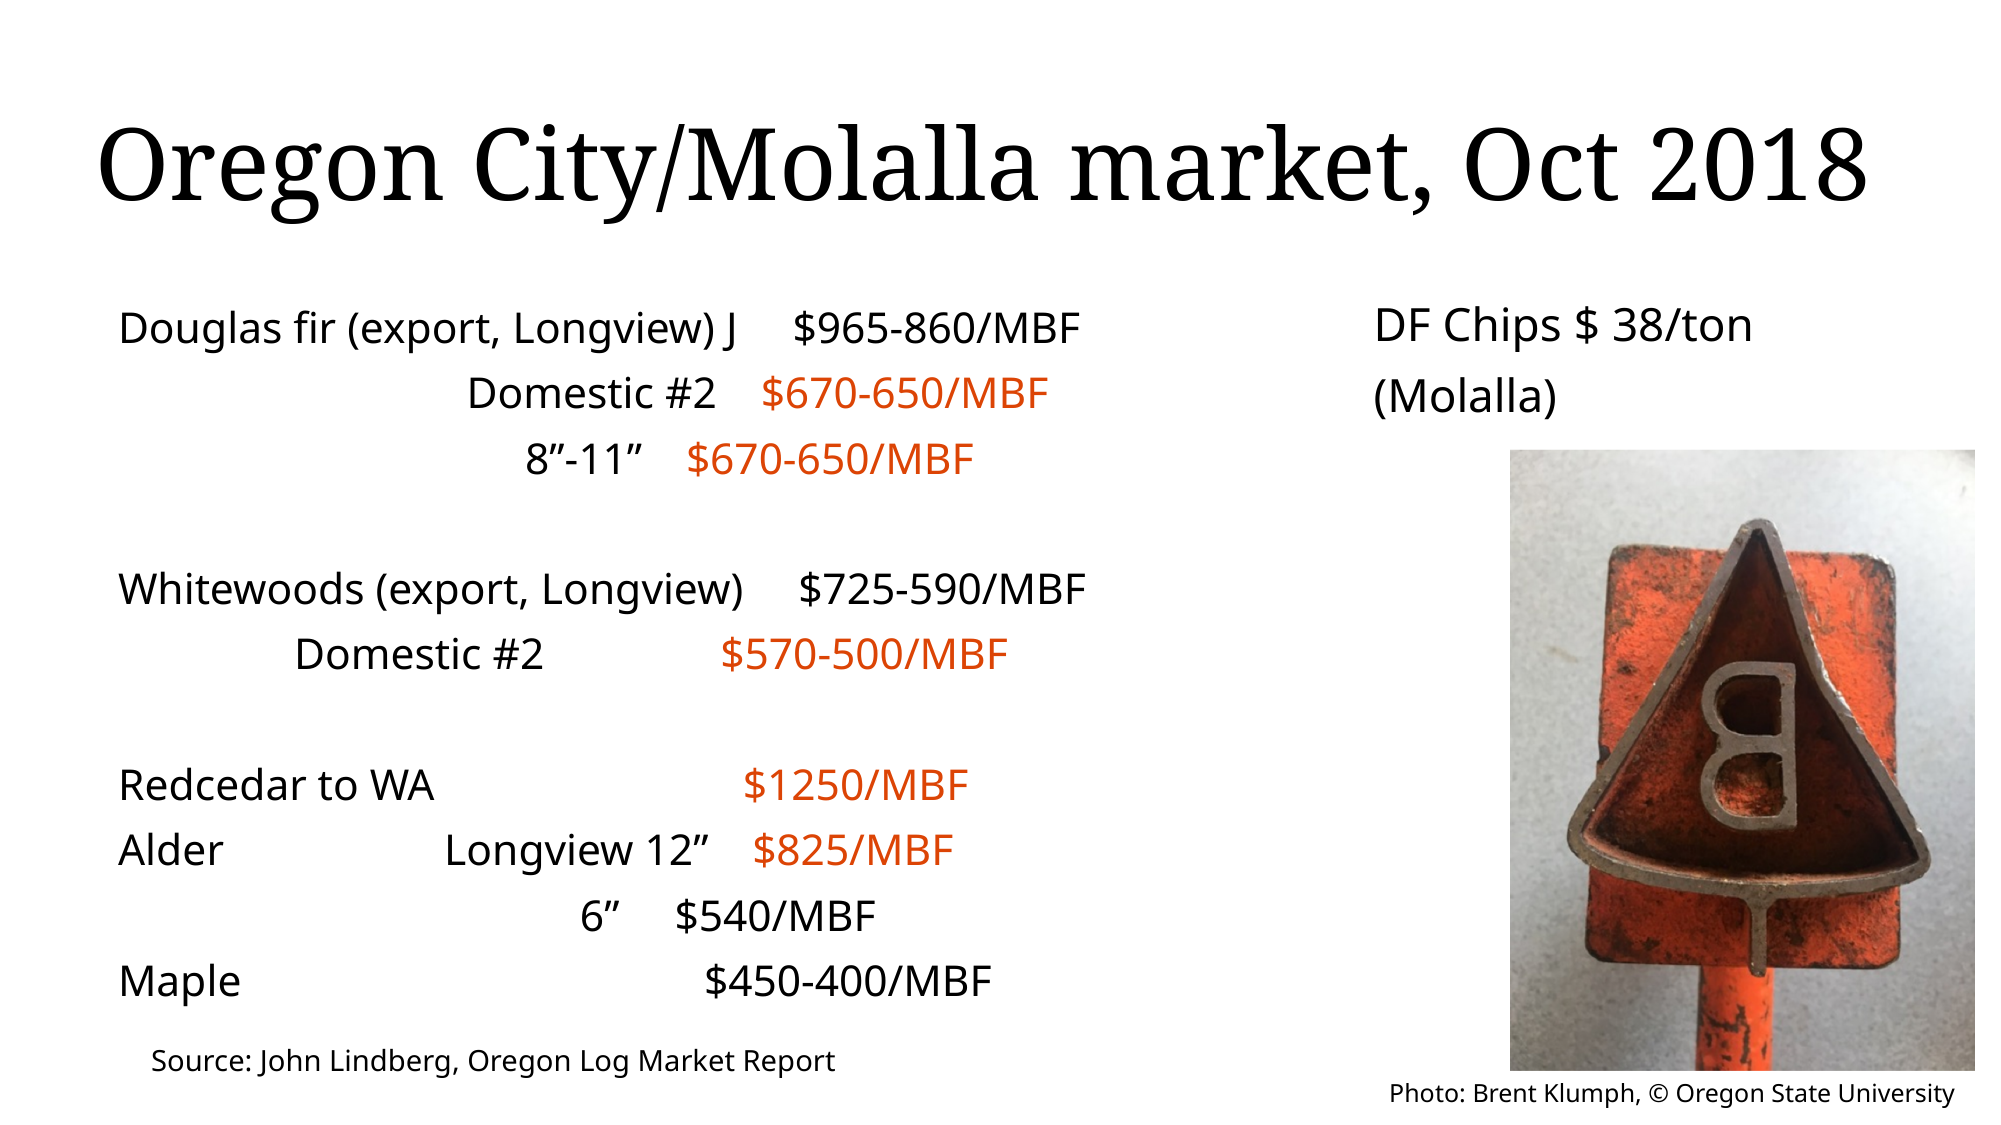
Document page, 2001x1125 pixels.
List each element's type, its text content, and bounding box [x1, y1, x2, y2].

title Oregon City/Molalla market, Oct 2018 [80, 59, 1975, 278]
list DF Chips $ 38/ton (Molalla) [1358, 294, 1827, 432]
text_box Photo: Brent Klumph, © Oregon State University [1374, 1070, 1971, 1116]
picture [1431, 450, 2000, 1070]
list Douglas fir (export, Longview) J $965-860/MBF Domestic #2 $670-650/MBF 8”-11” $670-650/MBF Whitewoods (export, Longview) $725-590/MBF Domestic #2 $570-500/MBF Redcedar to WA $1250/MBF Alder Longview 12” $825/MBF 6” $540/MBF Maple $450-400/MBF [103, 299, 1863, 1014]
text_box Source: John Lindberg, Oregon Log Market Report [136, 1035, 851, 1086]
